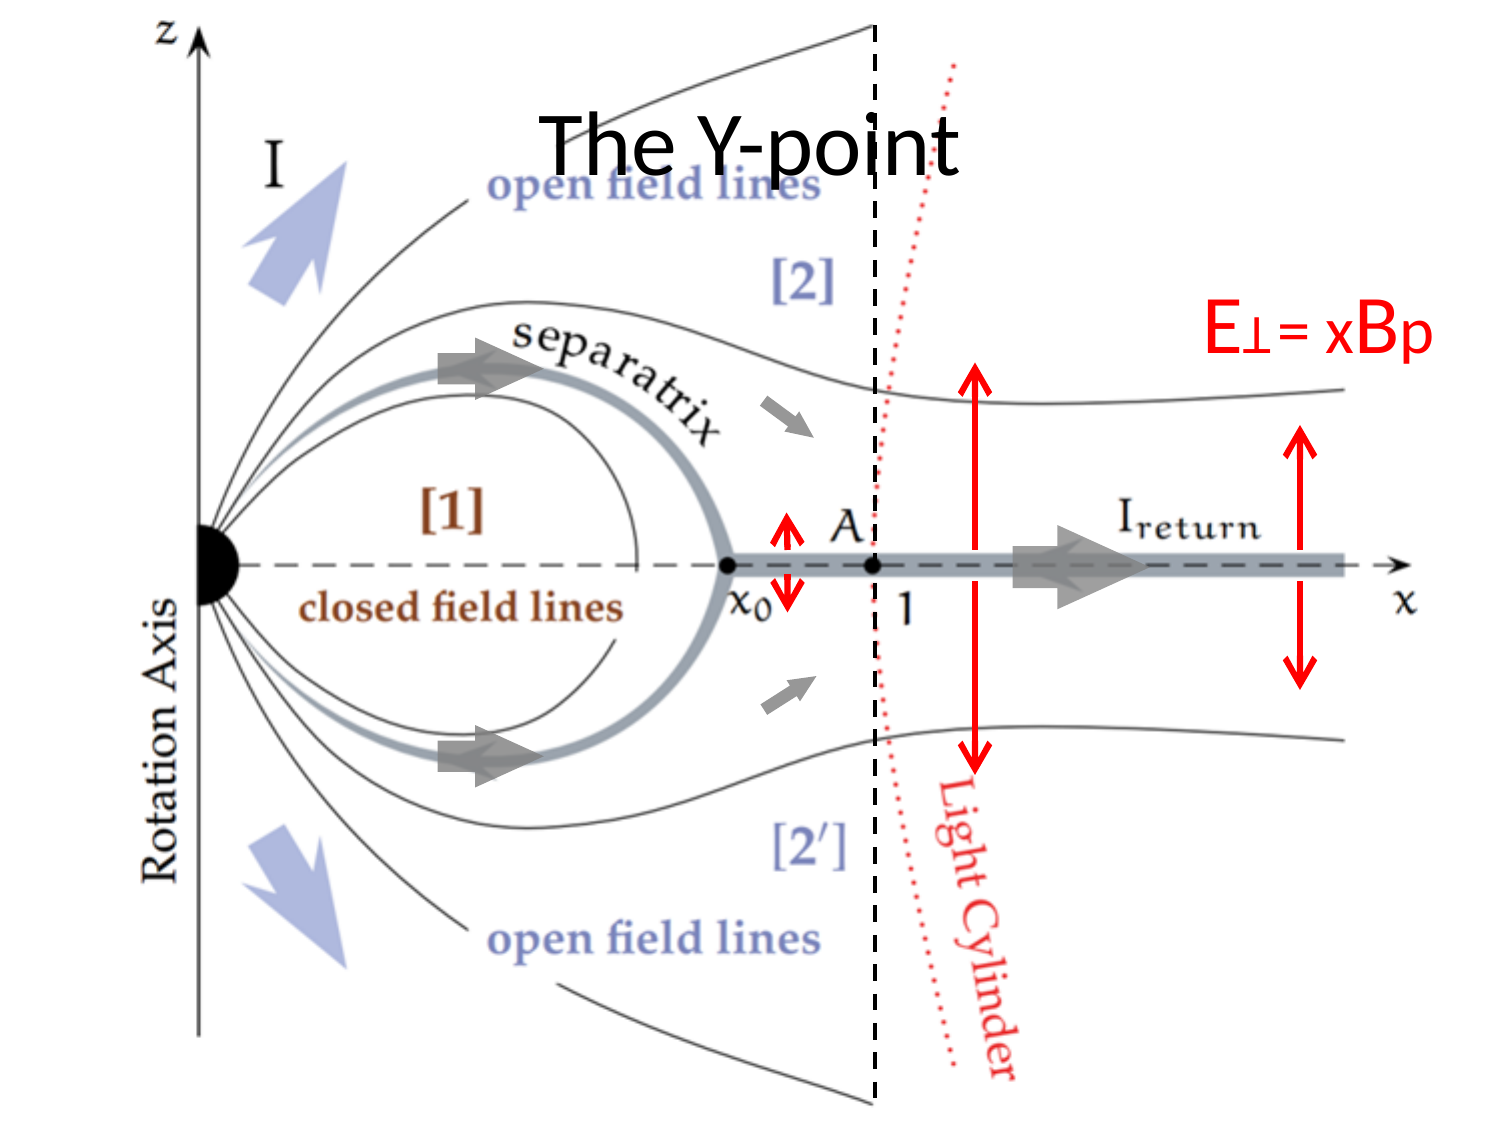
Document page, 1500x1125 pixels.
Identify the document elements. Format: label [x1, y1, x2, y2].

picture [79, 0, 1438, 1125]
text_box [1187, 262, 1476, 691]
